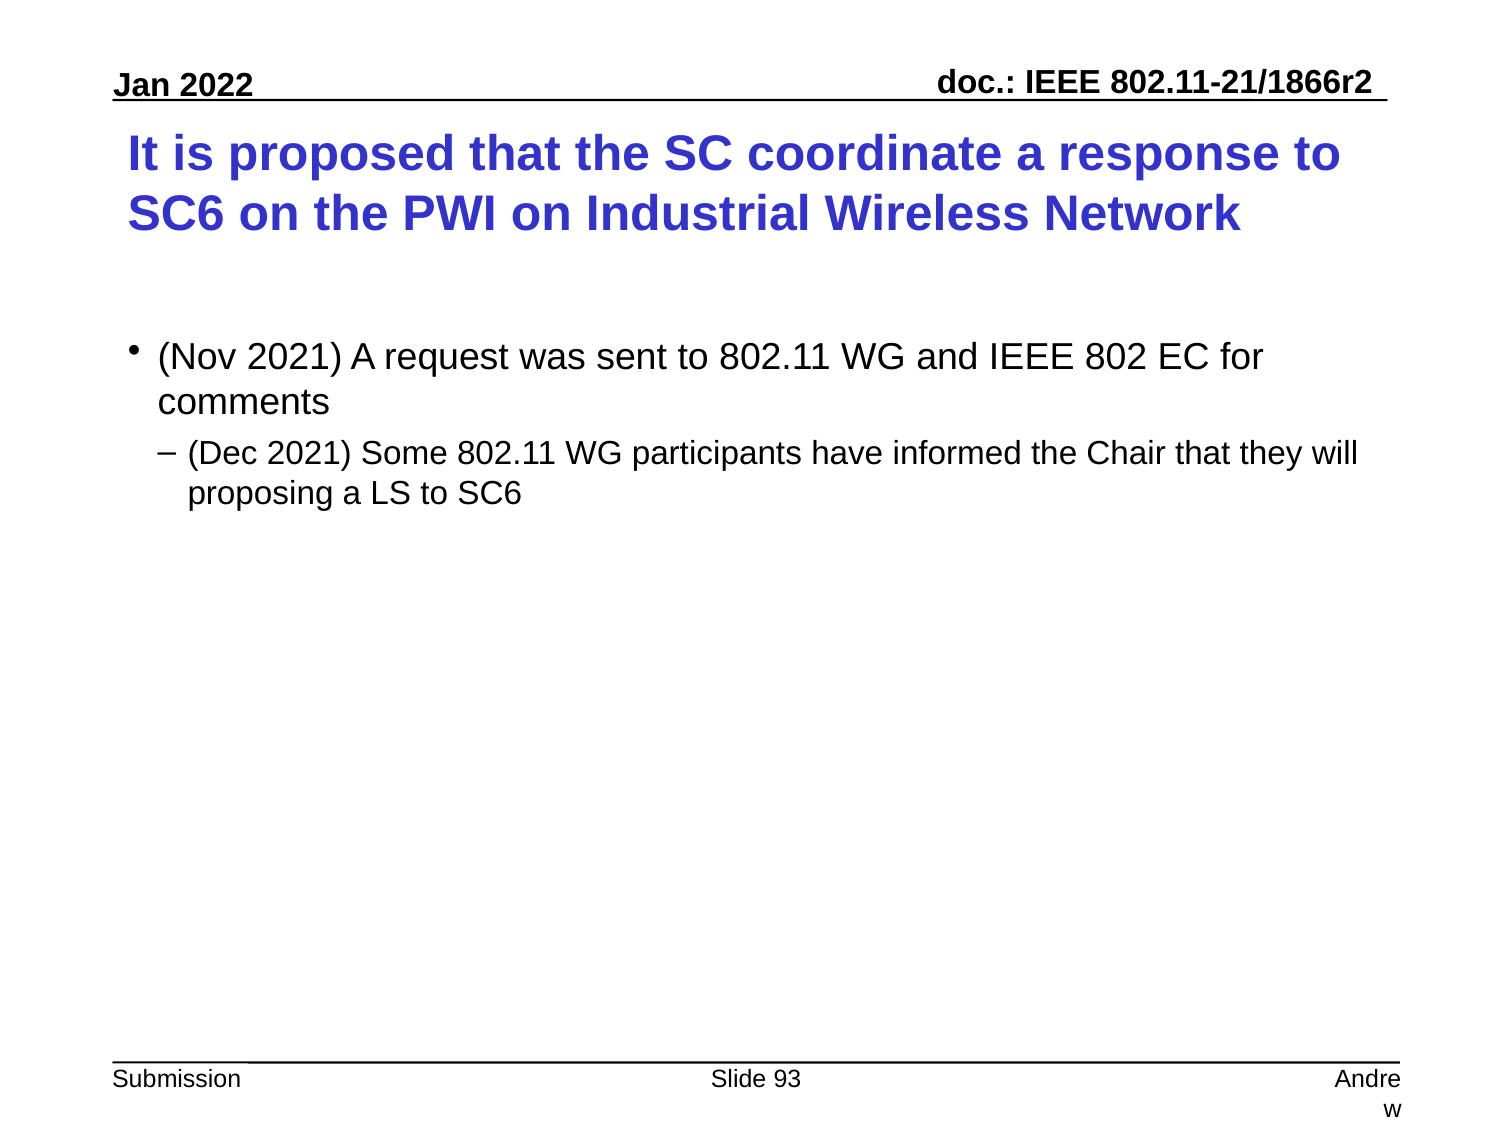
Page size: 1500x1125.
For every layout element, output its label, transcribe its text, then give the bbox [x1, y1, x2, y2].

title It is proposed that the SC coordinate a response to SC6 on the PWI on Industrial Wireless Network [112, 112, 1388, 288]
footer Andrew Myles, Cisco [1320, 1061, 1402, 1093]
list (Nov 2021) A request was sent to 802.11 WG and IEEE 802 EC for comments (Dec 2021) Some 802.11 WG participants have informed the Chair that they will proposing a LS to SC6 [112, 324, 1388, 1000]
slide_number Slide 93 [709, 1061, 803, 1093]
